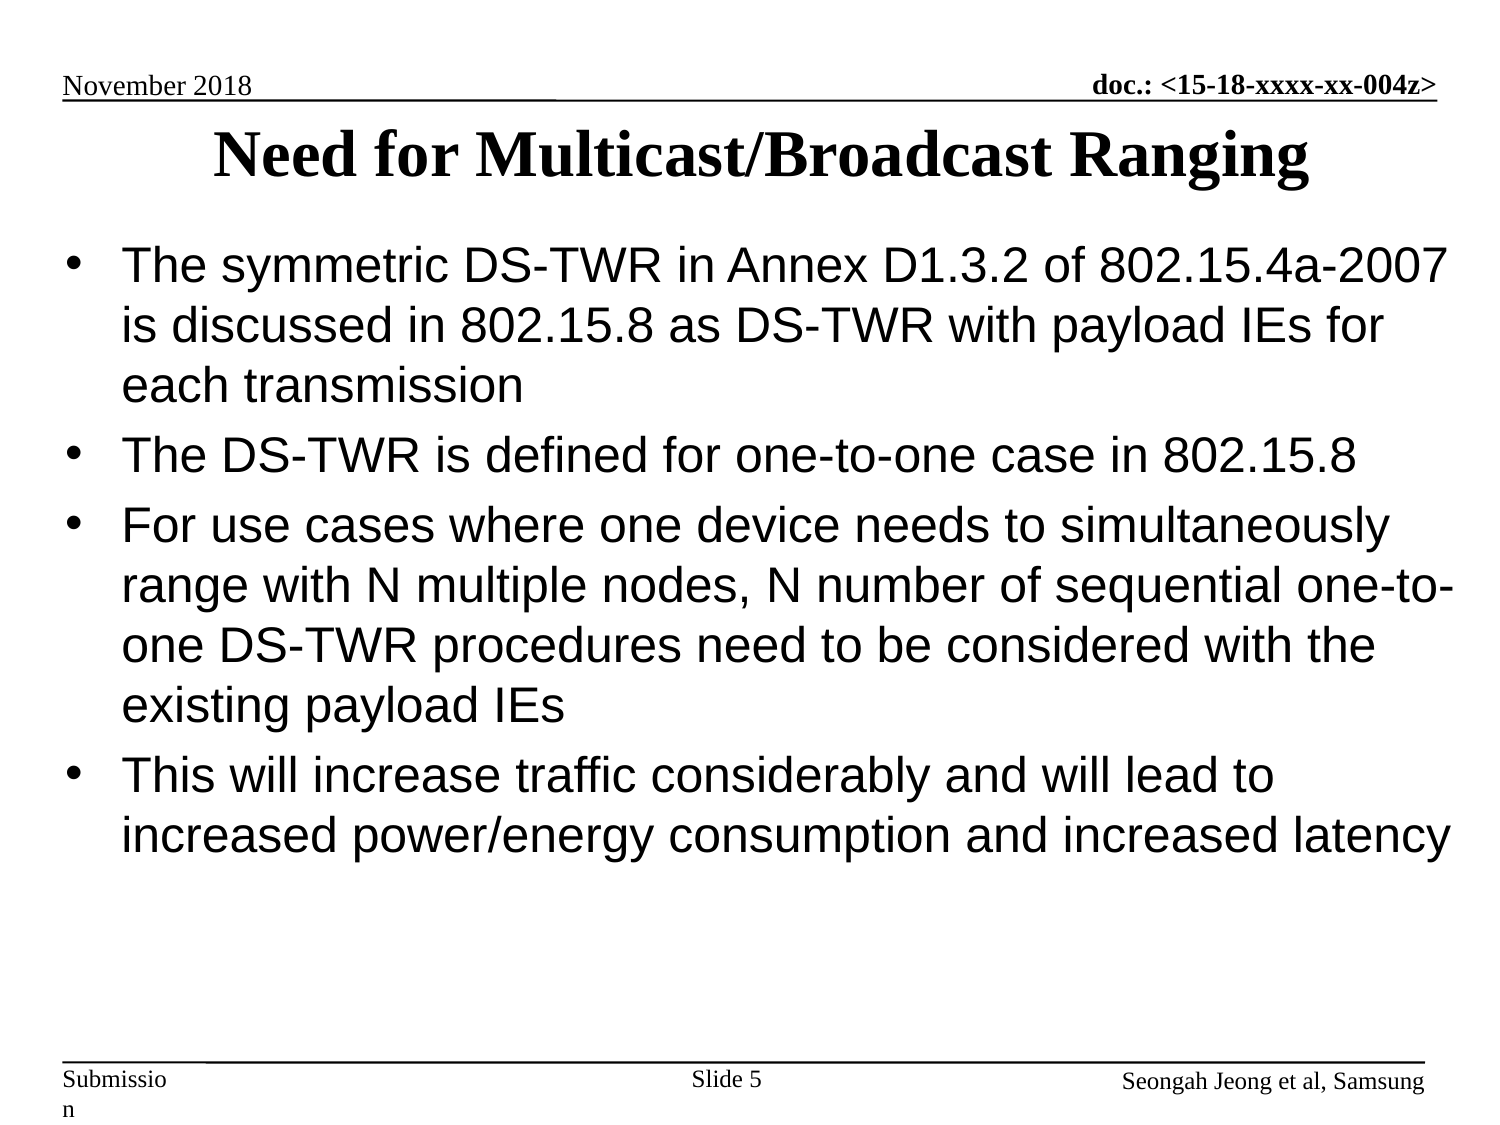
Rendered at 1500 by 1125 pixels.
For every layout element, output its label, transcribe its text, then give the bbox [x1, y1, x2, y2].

list The symmetric DS-TWR in Annex D1.3.2 of 802.15.4a-2007 is discussed in 802.15.8 as DS-TWR with payload IEs for each transmission The DS-TWR is defined for one-to-one case in 802.15.8 For use cases where one device needs to simultaneously range with N multiple nodes, N number of sequential one-to-one DS-TWR procedures need to be considered with the existing payload IEs This will increase traffic considerably and will lead to increased power/energy consumption and increased latency [50, 224, 1475, 1000]
title Need for Multicast/Broadcast Ranging [50, 112, 1475, 188]
